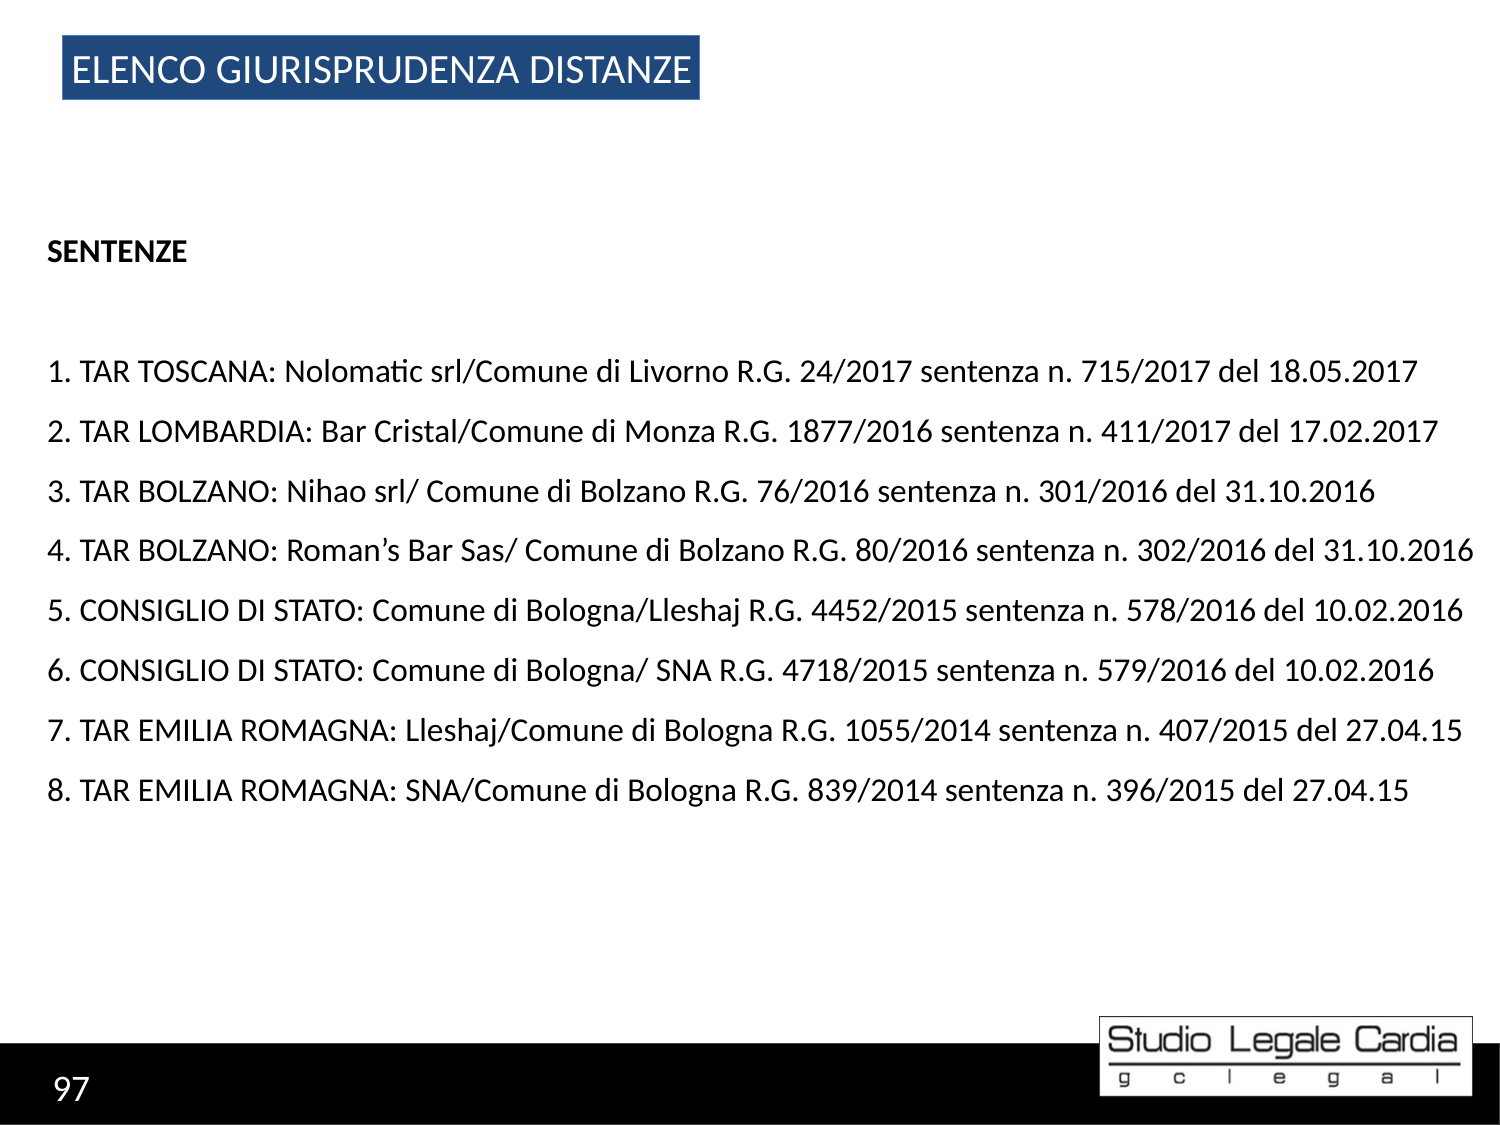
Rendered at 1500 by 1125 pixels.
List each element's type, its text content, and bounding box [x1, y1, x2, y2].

picture [1099, 1016, 1473, 1097]
text_box SENTENZE 1. TAR TOSCANA: Nolomatic srl/Comune di Livorno R.G. 24/2017 sentenza n. 715/2017 del 18.05.2017 2. TAR LOMBARDIA: Bar Cristal/Comune di Monza R.G. 1877/2016 sentenza n. 411/2017 del 17.02.2017 3. TAR BOLZANO: Nihao srl/ Comune di Bolzano R.G. 76/2016 sentenza n. 301/2016 del 31.10.2016 4. TAR BOLZANO: Roman’s Bar Sas/ Comune di Bolzano R.G. 80/2016 sentenza n. 302/2016 del 31.10.2016 5. CONSIGLIO DI STATO: Comune di Bologna/Lleshaj R.G. 4452/2015 sentenza n. 578/2016 del 10.02.2016 6. CONSIGLIO DI STATO: Comune di Bologna/ SNA R.G. 4718/2015 sentenza n. 579/2016 del 10.02.2016 7. TAR EMILIA ROMAGNA: Lleshaj/Comune di Bologna R.G. 1055/2014 sentenza n. 407/2015 del 27.04.15 8. TAR EMILIA ROMAGNA: SNA/Comune di Bologna R.G. 839/2014 sentenza n. 396/2015 del 27.04.15 [32, 201, 1500, 816]
text_box 97 [37, 1056, 175, 1125]
text_box . [0, 55, 1290, 138]
text_box ELENCO GIURISPRUDENZA DISTANZE [62, 35, 700, 100]
text_box [0, 1043, 1500, 1125]
